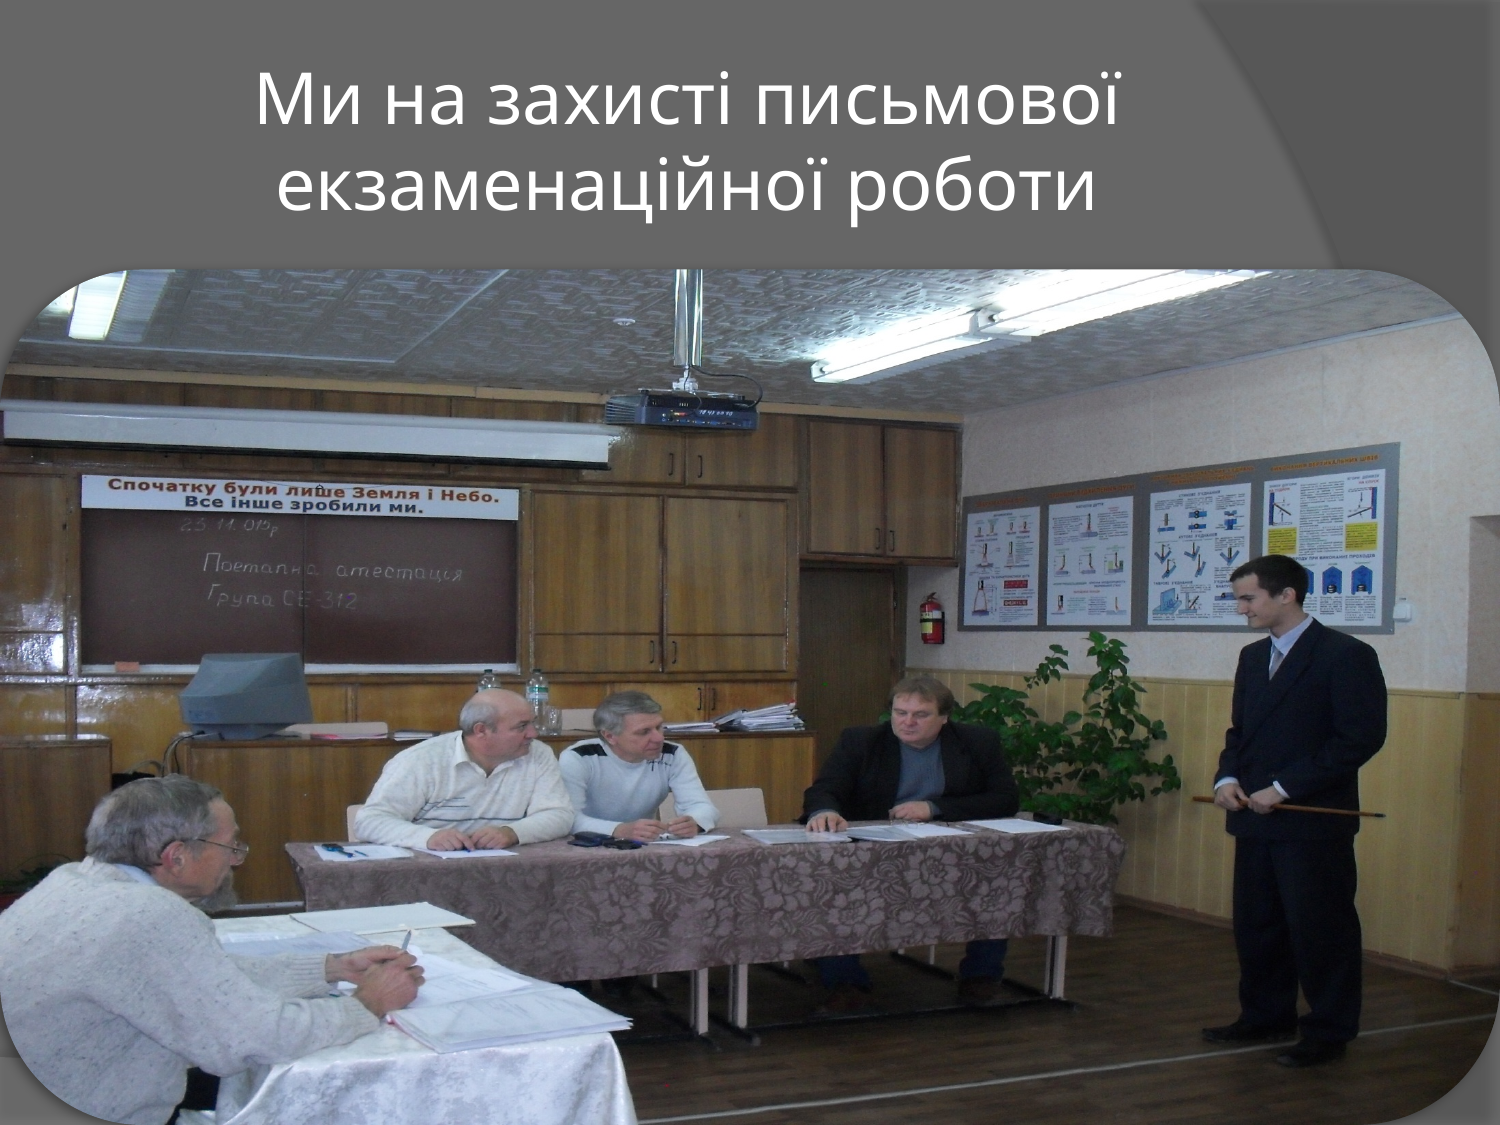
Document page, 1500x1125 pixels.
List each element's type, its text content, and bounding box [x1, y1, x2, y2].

title Ми на захисті письмової екзаменаційної роботи [75, 45, 1300, 233]
picture [0, 269, 1500, 1125]
